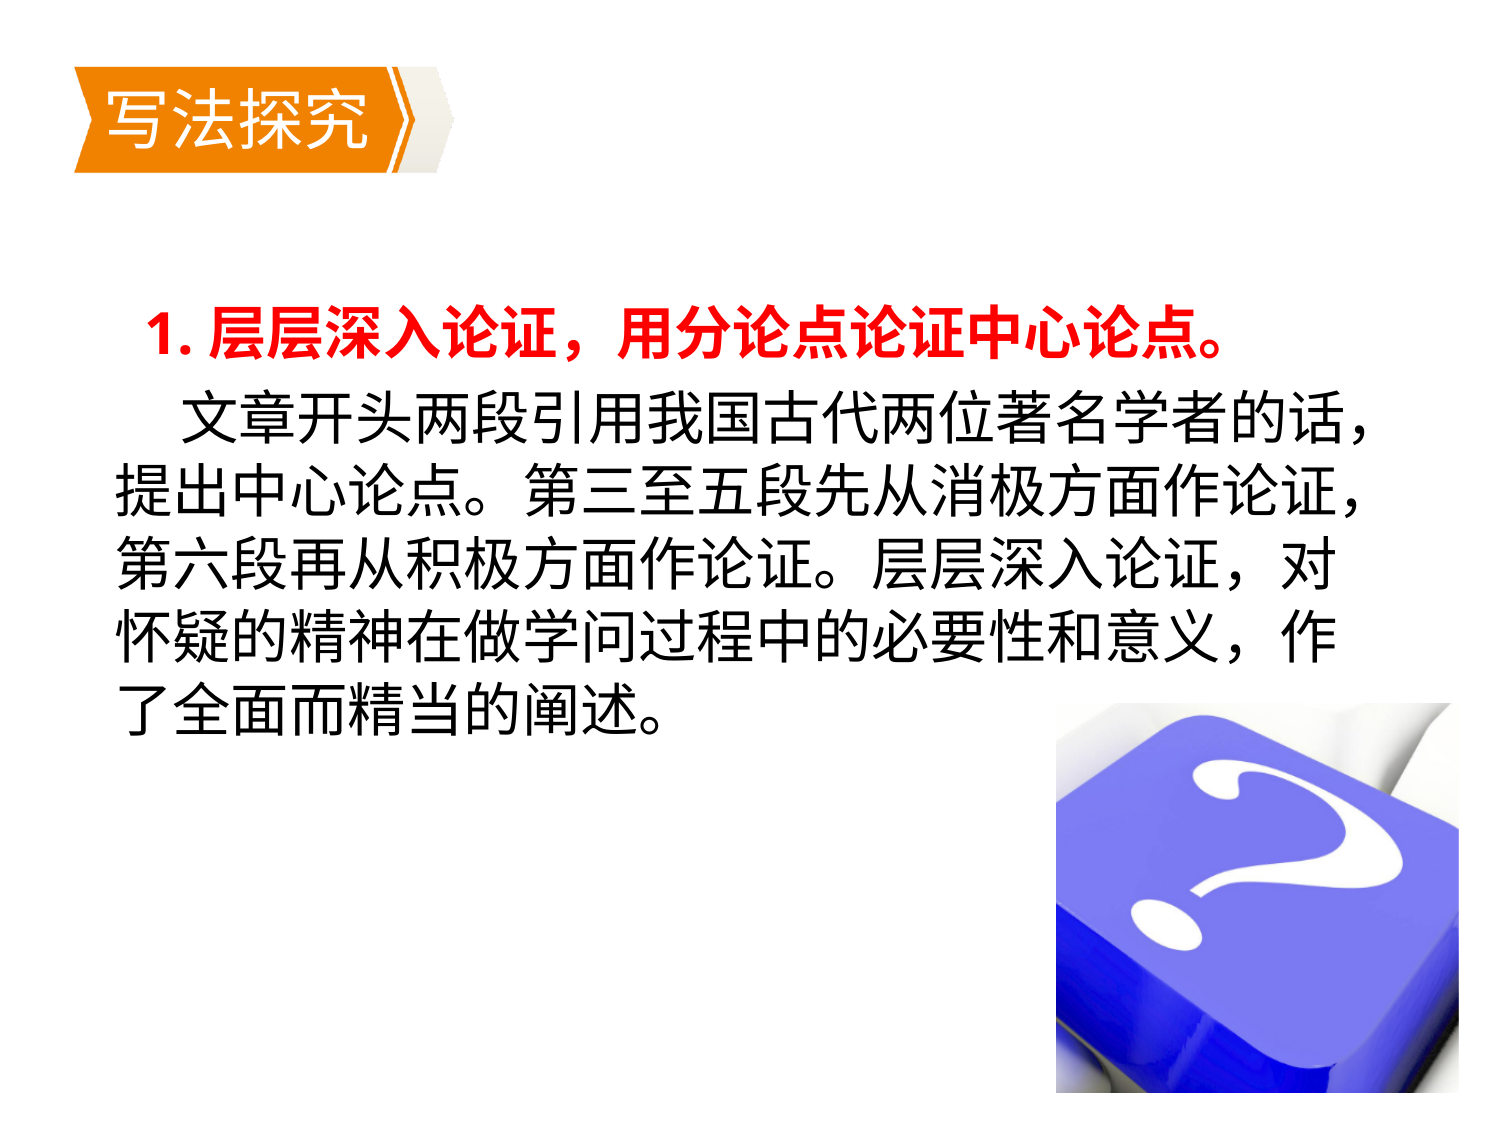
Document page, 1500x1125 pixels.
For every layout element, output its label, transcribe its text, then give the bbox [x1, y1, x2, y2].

list 1.层层深入论证，用分论点论证中心论点。 文章开头两段引用我国古代两位著名学者的话，提出中心论点。第三至五段先从消极方面作论证，第六段再从积极方面作论证。层层深入论证，对怀疑的精神在做学问过程中的必要性和意义，作了全面而精当的阐述。 [103, 288, 1397, 1002]
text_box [70, 61, 456, 177]
picture [1056, 703, 1461, 1093]
